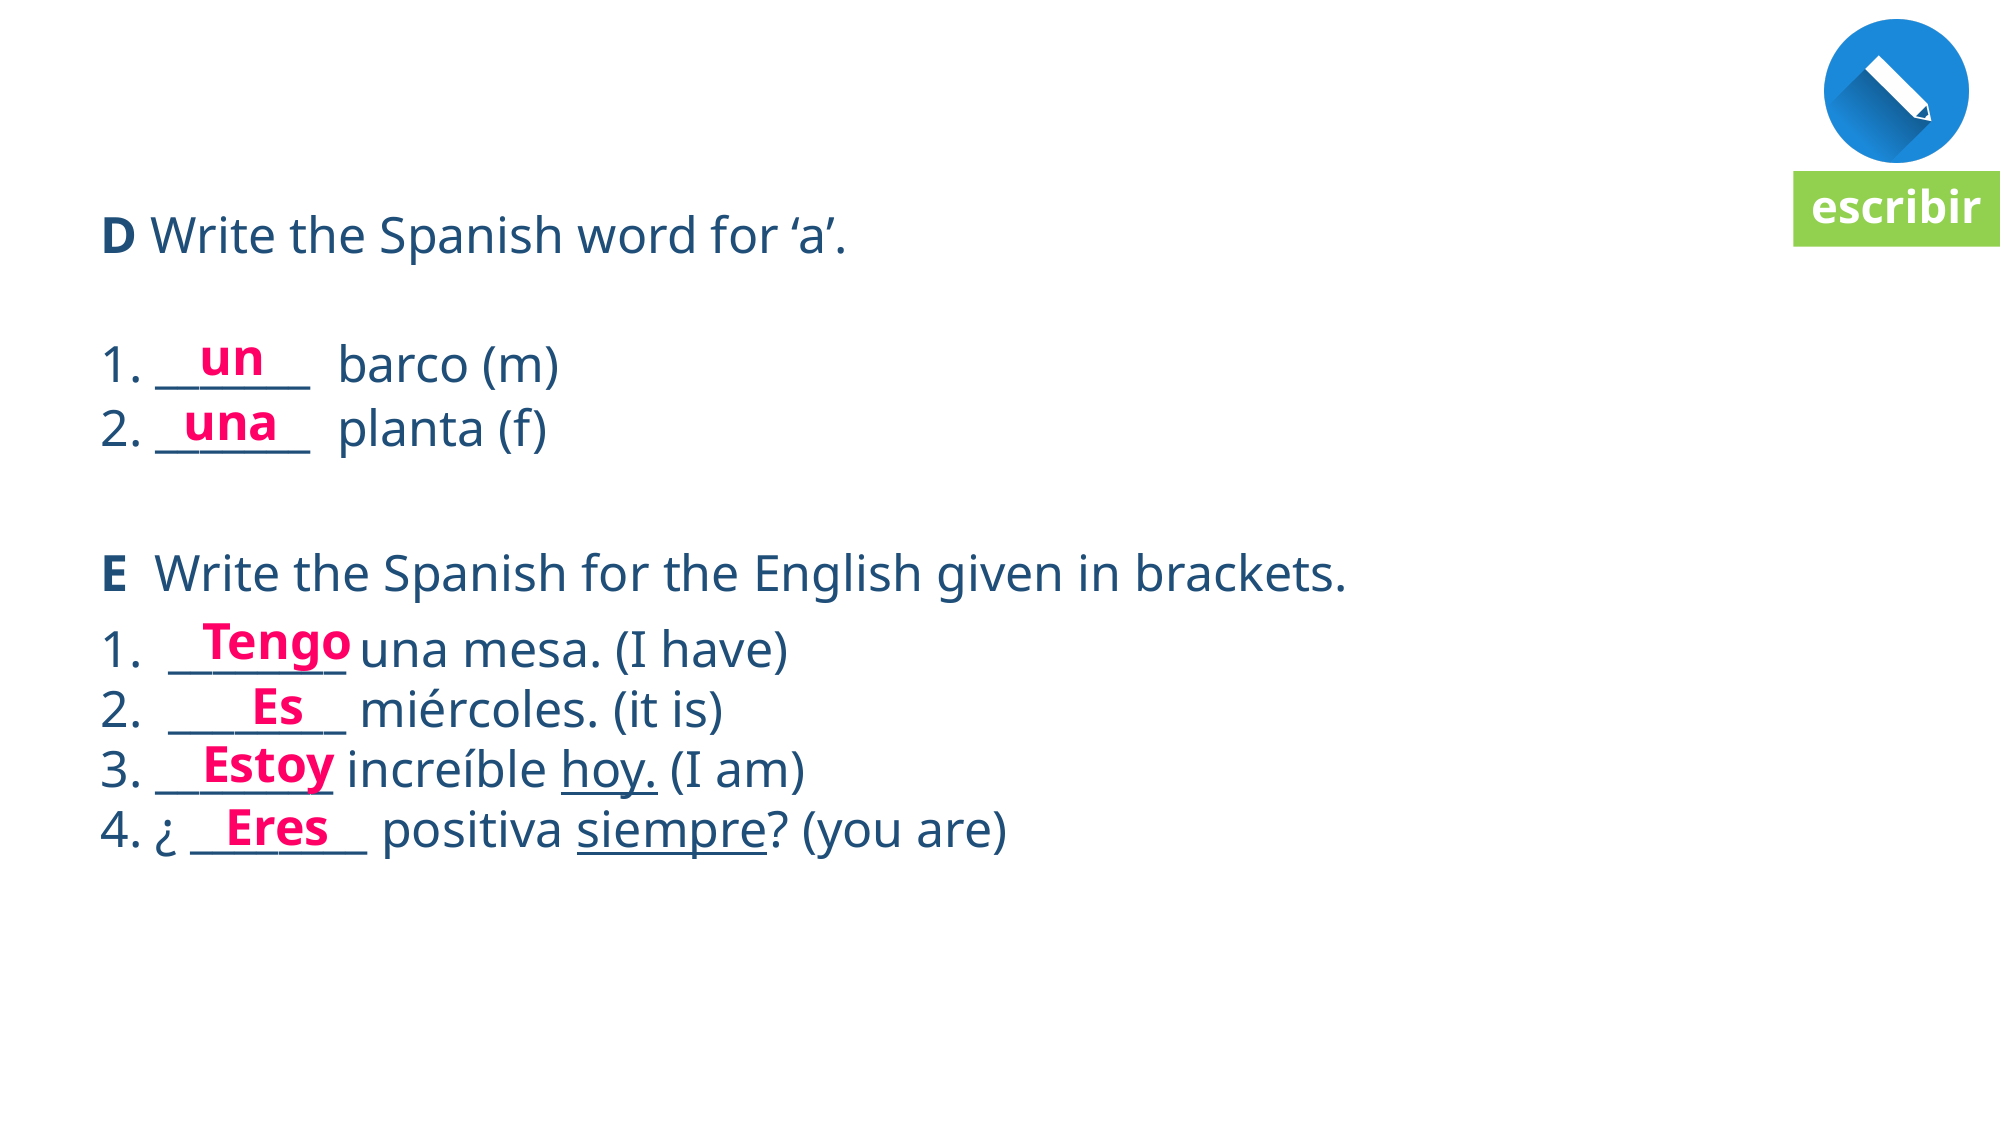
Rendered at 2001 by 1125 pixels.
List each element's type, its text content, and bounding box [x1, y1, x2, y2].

text_box D Write the Spanish word for ‘a’. 1. _______ barco (m) 2. _______ planta (f) E Write the Spanish for the English given in brackets. 1. ________ una mesa. (I have) 2. ________ miércoles. (it is) 3. ________ increíble hoy. (I am) 4. ¿ ________ positiva siempre? (you are) [85, 192, 1768, 926]
title escribir [1793, 171, 2000, 247]
text_box un [159, 318, 306, 394]
text_box una [157, 383, 305, 458]
text_box Es [204, 666, 352, 725]
picture [1824, 18, 1969, 164]
text_box Eres [204, 788, 352, 863]
text_box Estoy [186, 725, 352, 801]
text_box Tengo [186, 602, 370, 677]
